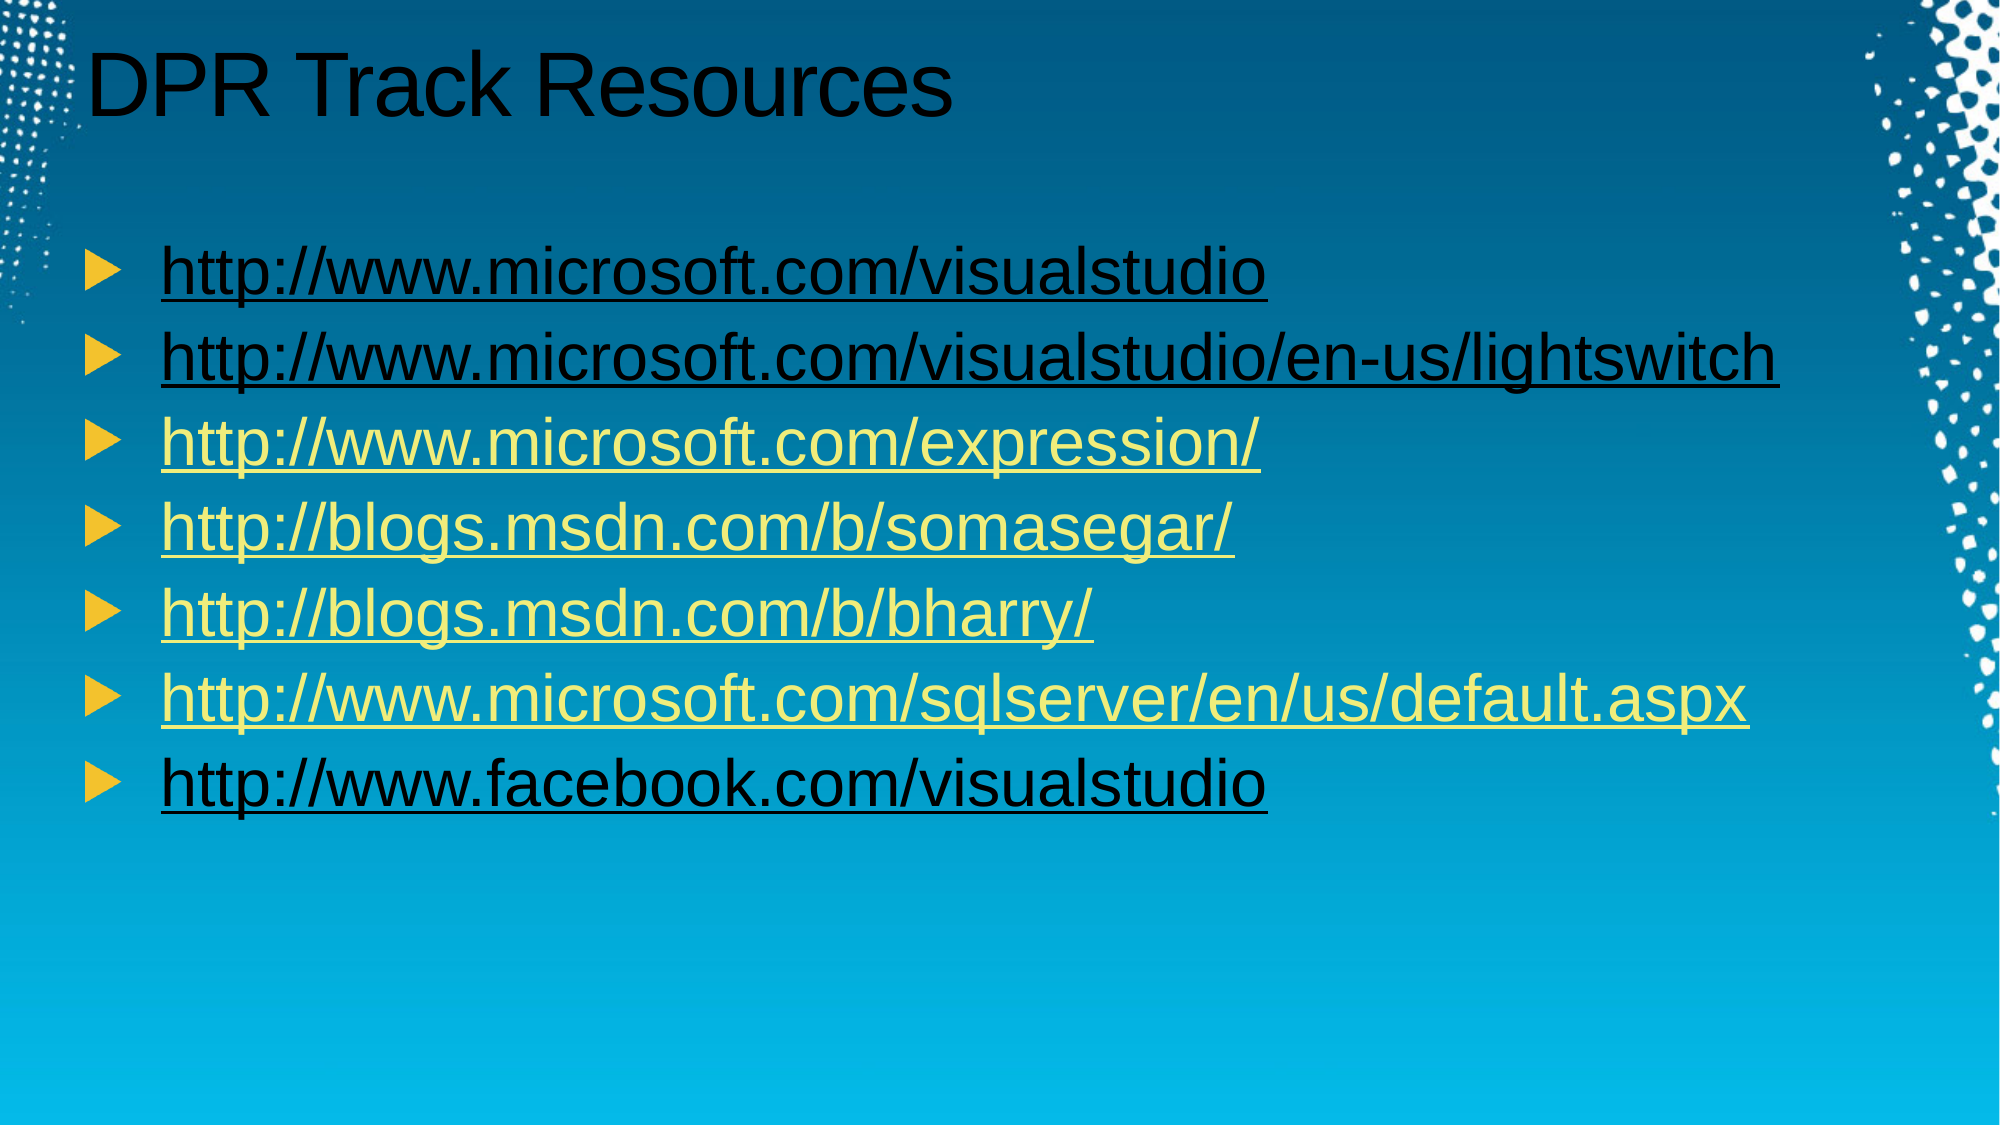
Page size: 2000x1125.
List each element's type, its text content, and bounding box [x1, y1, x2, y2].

picture [1926, 344, 1939, 358]
picture [901, 673, 917, 721]
picture [1932, 235, 1943, 241]
picture [1953, 301, 1962, 312]
picture [545, 771, 571, 805]
picture [890, 588, 919, 636]
picture [1914, 164, 1923, 177]
picture [562, 601, 589, 636]
picture [1892, 212, 1902, 216]
picture [1147, 772, 1163, 805]
picture [1974, 683, 1985, 694]
picture [1992, 438, 2000, 448]
picture [1465, 673, 1481, 720]
picture [860, 771, 876, 805]
picture [1979, 657, 1995, 676]
picture [165, 673, 192, 720]
picture [331, 588, 360, 636]
picture [1960, 392, 1970, 403]
picture [42, 31, 53, 39]
picture [1988, 691, 2000, 709]
picture [291, 759, 306, 805]
picture [425, 772, 469, 805]
picture [688, 601, 716, 636]
picture [509, 601, 555, 635]
picture [1911, 223, 1918, 230]
picture [1560, 673, 1565, 720]
picture [1941, 324, 1952, 332]
picture [86, 335, 119, 374]
picture [1523, 686, 1550, 721]
picture [0, 40, 9, 45]
picture [1968, 481, 1978, 492]
picture [1981, 604, 2000, 620]
picture [310, 759, 325, 805]
picture [1957, 187, 1971, 200]
picture [1935, 177, 1945, 189]
picture [721, 673, 754, 721]
picture [1172, 686, 1188, 720]
picture [594, 686, 610, 720]
picture [811, 686, 842, 721]
picture [1919, 367, 1930, 378]
picture [1973, 368, 1982, 380]
picture [217, 678, 232, 721]
picture [11, 55, 21, 64]
picture [1898, 188, 1912, 198]
picture [18, 0, 29, 6]
picture [653, 771, 682, 805]
picture [1484, 686, 1518, 721]
picture [86, 506, 119, 545]
picture [1988, 547, 2000, 561]
picture [86, 250, 119, 289]
picture [33, 116, 40, 124]
picture [1133, 686, 1164, 721]
picture [1994, 382, 2000, 391]
picture [1027, 772, 1031, 805]
picture [10, 69, 17, 78]
picture [1925, 87, 1941, 99]
picture [43, 42, 49, 53]
picture [1972, 570, 1986, 583]
picture [175, 771, 192, 805]
picture [162, 601, 1093, 649]
picture [729, 759, 753, 805]
picture [867, 588, 883, 636]
picture [1993, 321, 2000, 339]
picture [1040, 686, 1071, 721]
list http://www.microsoft.com/visualstudio http://www.microsoft.com/visualstudio/en-us/lightswitch http://www.microsoft.com/expression/ http://blogs.msdn.com/b/somasegar/ http://blogs.msdn.com/b/bharry/ http://www.microsoft.com/sqlserver/en/us/default.aspx http://www.facebook.com/visualstudio [85, 237, 1914, 562]
picture [1980, 460, 1987, 469]
picture [41, 59, 48, 67]
picture [58, 32, 66, 41]
picture [1935, 0, 2000, 306]
picture [1991, 747, 2000, 765]
title DPR Track Resources [85, 37, 1914, 138]
picture [652, 686, 679, 721]
picture [1995, 582, 2000, 595]
picture [309, 588, 325, 636]
picture [86, 676, 119, 715]
picture [1963, 535, 1977, 550]
picture [880, 771, 895, 805]
picture [30, 14, 40, 23]
picture [1982, 714, 1993, 729]
picture [424, 686, 470, 720]
picture [508, 771, 540, 805]
picture [685, 686, 716, 721]
picture [1969, 625, 1985, 642]
picture [1922, 200, 1934, 207]
picture [618, 759, 623, 805]
picture [34, 101, 43, 111]
picture [0, 24, 9, 33]
picture [38, 74, 47, 80]
picture [1983, 404, 1992, 414]
picture [1647, 686, 1674, 721]
picture [86, 762, 119, 801]
picture [1914, 274, 1920, 291]
picture [1991, 637, 2000, 652]
picture [47, 0, 57, 10]
picture [54, 76, 60, 83]
picture [921, 772, 950, 805]
picture [290, 588, 306, 636]
picture [1914, 308, 1929, 326]
picture [18, 13, 26, 19]
picture [850, 686, 896, 720]
picture [1963, 278, 1976, 291]
picture [1921, 0, 1934, 8]
picture [6, 97, 12, 105]
picture [1168, 772, 1172, 805]
picture [1955, 246, 1965, 256]
picture [1928, 399, 1939, 415]
picture [33, 0, 42, 10]
picture [1097, 686, 1128, 720]
picture [614, 686, 645, 721]
picture [55, 62, 62, 69]
picture [1282, 673, 1298, 721]
picture [1942, 465, 1958, 483]
picture [778, 771, 804, 805]
picture [1204, 759, 1209, 805]
picture [488, 759, 503, 805]
picture [376, 772, 420, 805]
picture [1942, 269, 1953, 276]
picture [1935, 431, 1946, 449]
picture [1970, 426, 1980, 436]
picture [17, 129, 23, 136]
picture [3, 10, 11, 18]
picture [28, 42, 36, 53]
picture [722, 601, 753, 636]
picture [1572, 678, 1587, 721]
picture [902, 759, 917, 805]
picture [491, 686, 537, 720]
picture [1955, 557, 1965, 573]
picture [165, 588, 192, 635]
picture [1963, 335, 1972, 344]
picture [1610, 686, 1644, 721]
picture [1958, 445, 1968, 460]
picture [635, 601, 662, 635]
picture [249, 771, 267, 805]
picture [1182, 771, 1200, 805]
picture [812, 771, 841, 805]
picture [1990, 492, 2000, 505]
picture [1920, 257, 1932, 264]
picture [166, 759, 170, 805]
picture [1125, 764, 1140, 805]
picture [290, 673, 306, 721]
picture [199, 678, 214, 721]
picture [812, 588, 828, 636]
picture [627, 771, 645, 805]
picture [1929, 27, 1945, 45]
picture [31, 131, 37, 138]
picture [578, 771, 607, 805]
picture [1972, 312, 1985, 322]
picture [45, 16, 55, 24]
picture [0, 155, 5, 163]
picture [381, 601, 412, 636]
picture [1925, 141, 1935, 155]
picture [1007, 686, 1034, 721]
picture [1984, 349, 1992, 357]
picture [217, 764, 232, 805]
picture [162, 686, 1749, 734]
picture [1889, 152, 1901, 166]
picture [1950, 359, 1960, 366]
picture [217, 593, 232, 636]
picture [1945, 213, 1955, 220]
picture [86, 420, 119, 459]
picture [1006, 772, 1022, 805]
picture [1952, 502, 1967, 516]
picture [1249, 686, 1276, 720]
picture [851, 772, 855, 805]
picture [1915, 109, 1924, 119]
picture [1340, 686, 1367, 721]
picture [1234, 771, 1263, 805]
picture [368, 588, 373, 635]
picture [199, 764, 214, 805]
picture [761, 601, 807, 635]
picture [1041, 771, 1073, 805]
picture [9, 84, 15, 91]
picture [1963, 589, 1976, 607]
picture [1079, 686, 1095, 720]
picture [309, 673, 325, 721]
picture [559, 686, 587, 721]
picture [26, 57, 34, 68]
picture [962, 601, 996, 636]
picture [162, 772, 1267, 819]
picture [596, 588, 625, 636]
picture [1948, 413, 1958, 424]
picture [1946, 155, 1961, 167]
picture [927, 588, 954, 635]
picture [1946, 525, 1956, 533]
picture [1001, 601, 1017, 635]
picture [33, 88, 42, 97]
picture [86, 591, 119, 630]
picture [994, 673, 999, 720]
picture [689, 771, 718, 805]
picture [1938, 122, 1950, 133]
picture [1023, 601, 1039, 635]
picture [922, 686, 949, 721]
picture [834, 588, 863, 636]
picture [328, 772, 372, 805]
picture [1210, 686, 1241, 721]
picture [455, 601, 482, 636]
picture [16, 143, 21, 151]
picture [1429, 686, 1460, 721]
picture [777, 686, 805, 721]
picture [1305, 686, 1332, 721]
picture [546, 686, 551, 720]
picture [24, 72, 32, 79]
picture [1978, 517, 1987, 527]
picture [1935, 379, 1948, 391]
picture [1190, 673, 1206, 721]
picture [56, 47, 64, 55]
picture [1717, 686, 1744, 720]
picture [13, 41, 25, 49]
picture [971, 772, 997, 805]
picture [327, 686, 421, 720]
picture [1093, 772, 1119, 805]
picture [1930, 291, 1941, 297]
picture [29, 27, 38, 38]
picture [16, 22, 23, 34]
picture [1075, 588, 1091, 636]
picture [1371, 673, 1387, 721]
picture [199, 593, 214, 636]
picture [1392, 673, 1421, 721]
